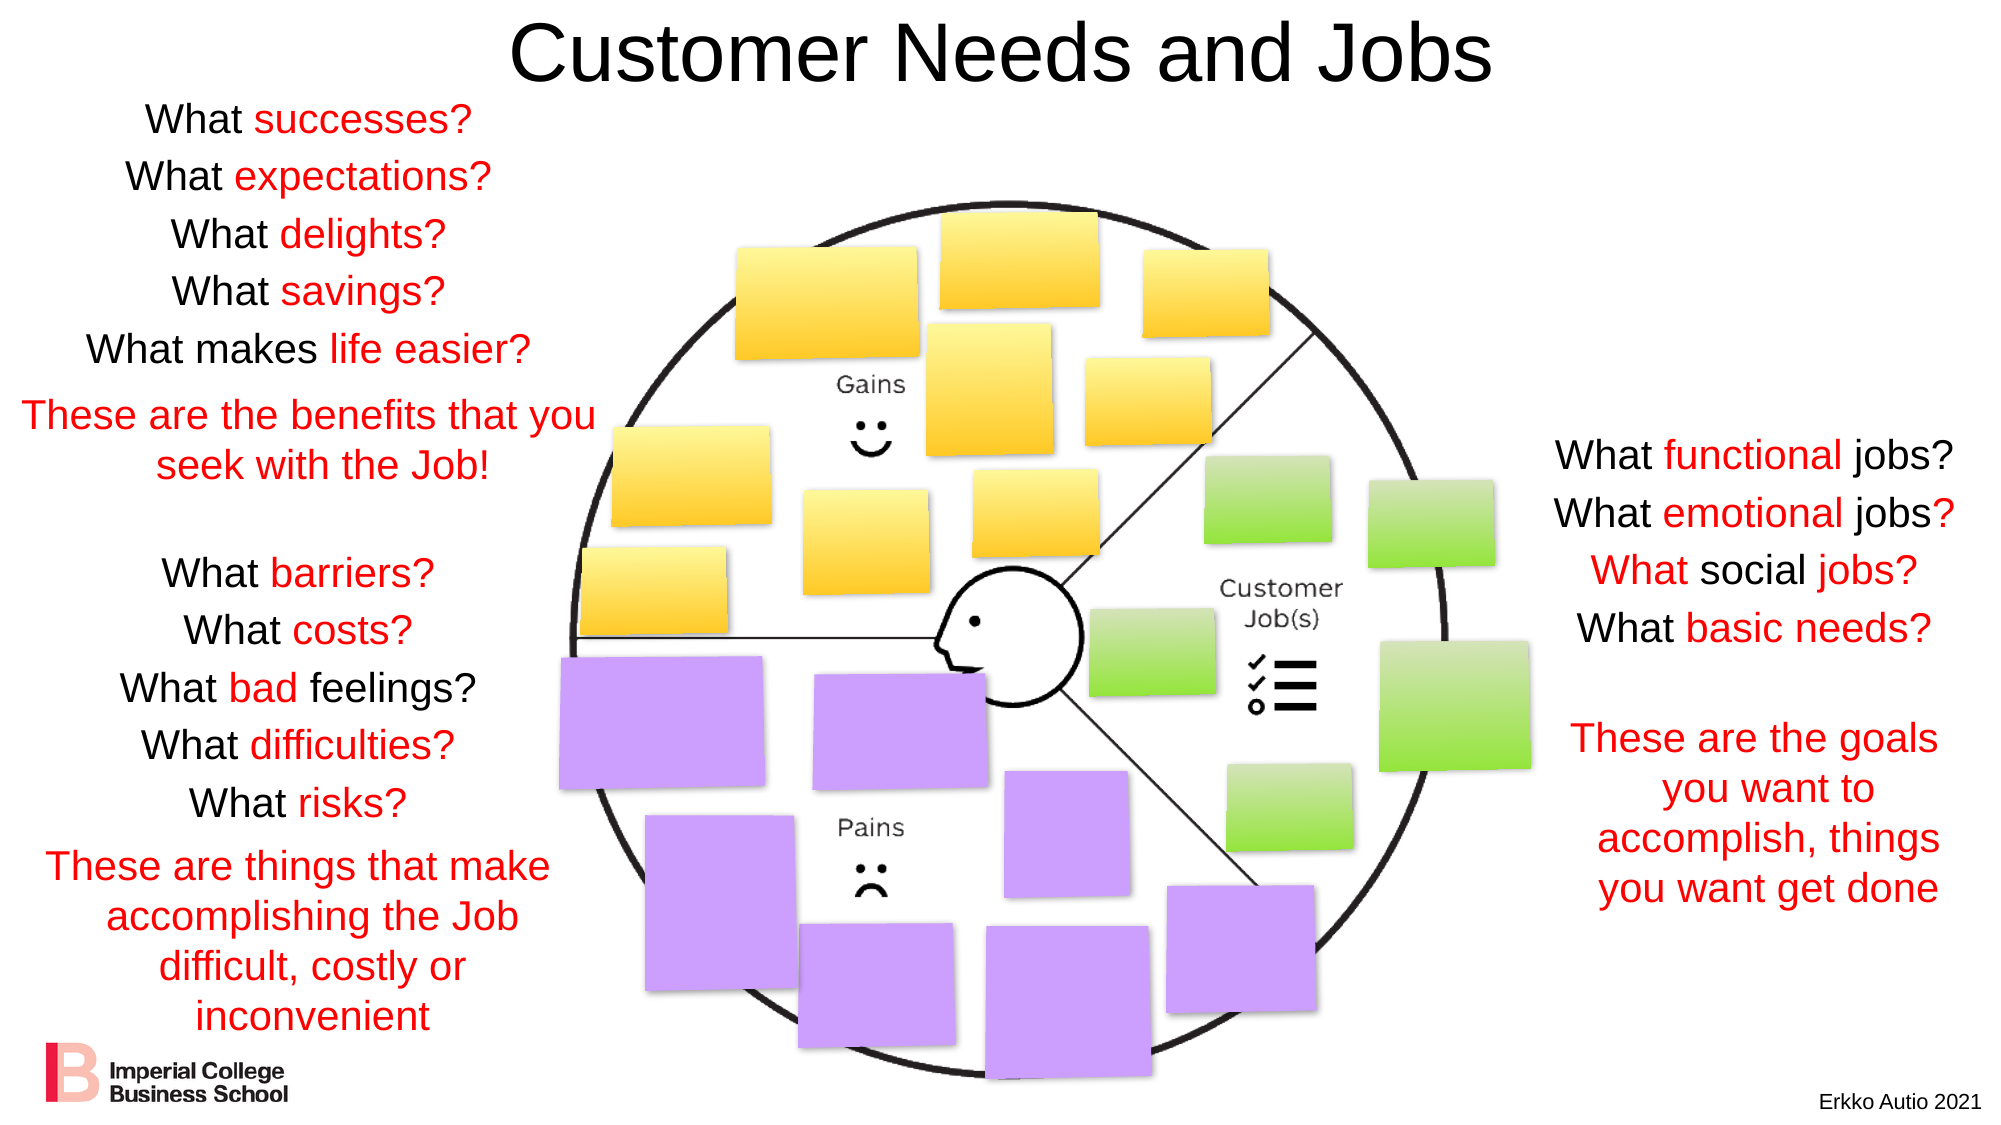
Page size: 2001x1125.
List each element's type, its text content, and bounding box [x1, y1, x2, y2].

text_box [1466, 479, 1495, 566]
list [511, 191, 1461, 1088]
text_box What barriers? What costs? What bad feelings? What difficulties? What risks? These are things that make accomplishing the Job difficult, costly or inconvenient [35, 545, 506, 950]
text_box What successes? What expectations? What delights? What savings? What makes life easier? These are the benefits that you seek with the Job! [17, 91, 601, 496]
text_box [1466, 641, 1531, 770]
text_box What functional jobs? What emotional jobs? What social jobs? What basic needs? These are the goals you want to accomplish, things you want get done [1549, 427, 1960, 687]
title Customer Needs and Jobs [102, 10, 1902, 85]
picture [37, 1031, 297, 1113]
